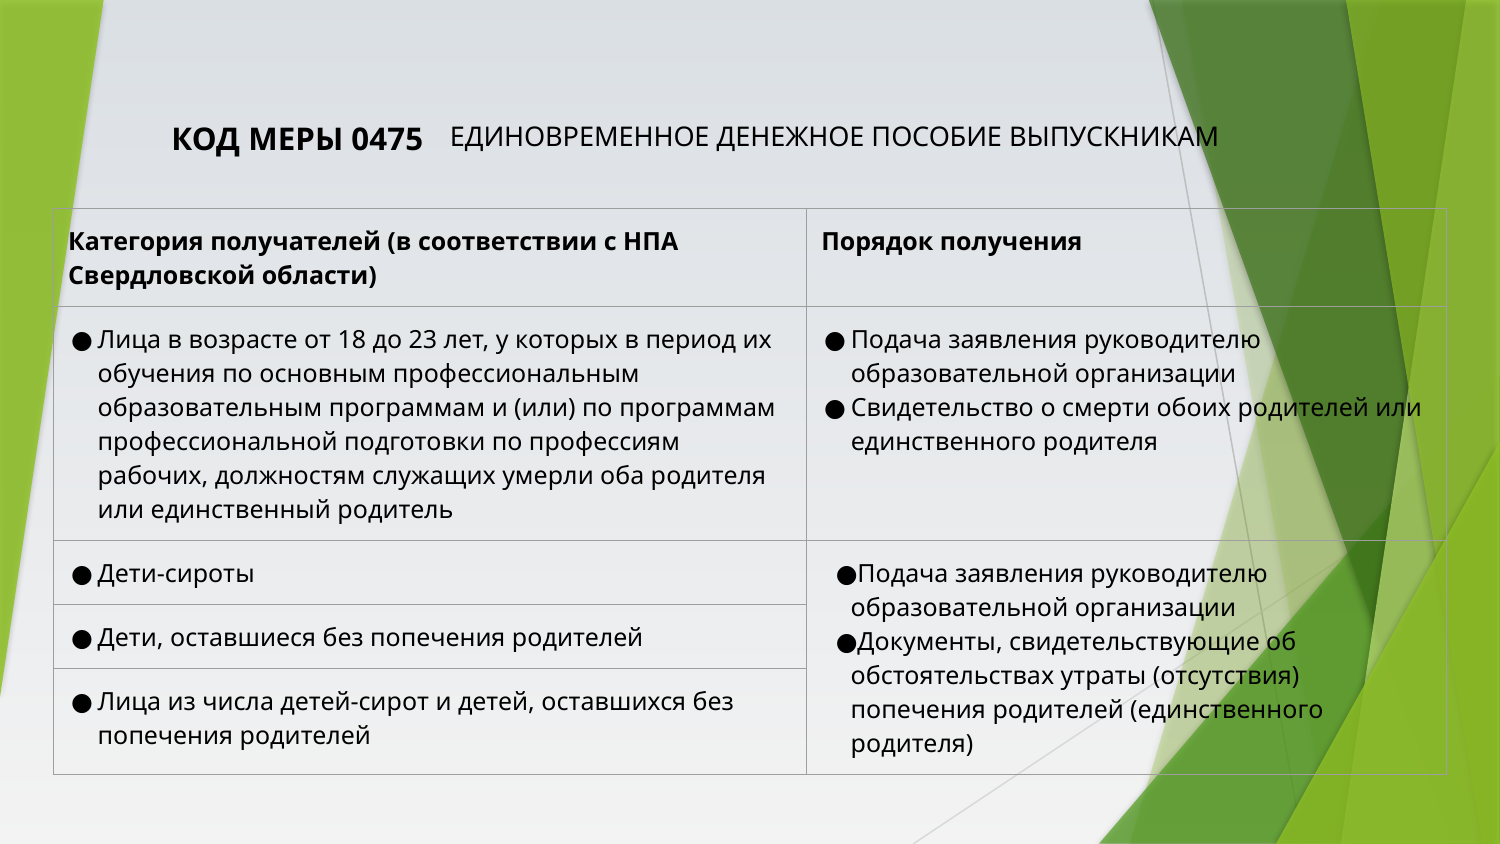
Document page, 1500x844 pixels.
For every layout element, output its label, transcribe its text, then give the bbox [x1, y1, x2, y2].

table_cell Лица из числа детей-сирот и детей, оставшихся без попечения родителей [54, 669, 806, 774]
table_cell Подача заявления руководителю образовательной организации Свидетельство о смерти обоих родителей или единственного родителя [807, 307, 1446, 540]
title ЕДИНОВРЕМЕННОЕ ДЕНЕЖНОЕ ПОСОБИЕ ВЫПУСКНИКАМ [438, 80, 1384, 197]
table_cell Подача заявления руководителю образовательной организации Документы, свидетельствующие об обстоятельствах утраты (отсутствия) попечения родителей (единственного родителя) [807, 541, 1446, 774]
table_cell Дети, оставшиеся без попечения родителей [54, 605, 806, 668]
table_cell Лица в возрасте от 18 до 23 лет, у которых в период их обучения по основным профессиональным образовательным программам и (или) по программам профессиональной подготовки по профессиям рабочих, должностям служащих умерли оба родителя или единственный родитель [54, 307, 806, 540]
table_header Порядок получения [807, 209, 1446, 306]
text_box КОД МЕРЫ 0475 [122, 79, 439, 196]
table_header Категория получателей (в соответствии с НПА Свердловской области) [54, 209, 806, 306]
table_cell Дети-сироты [54, 541, 806, 604]
